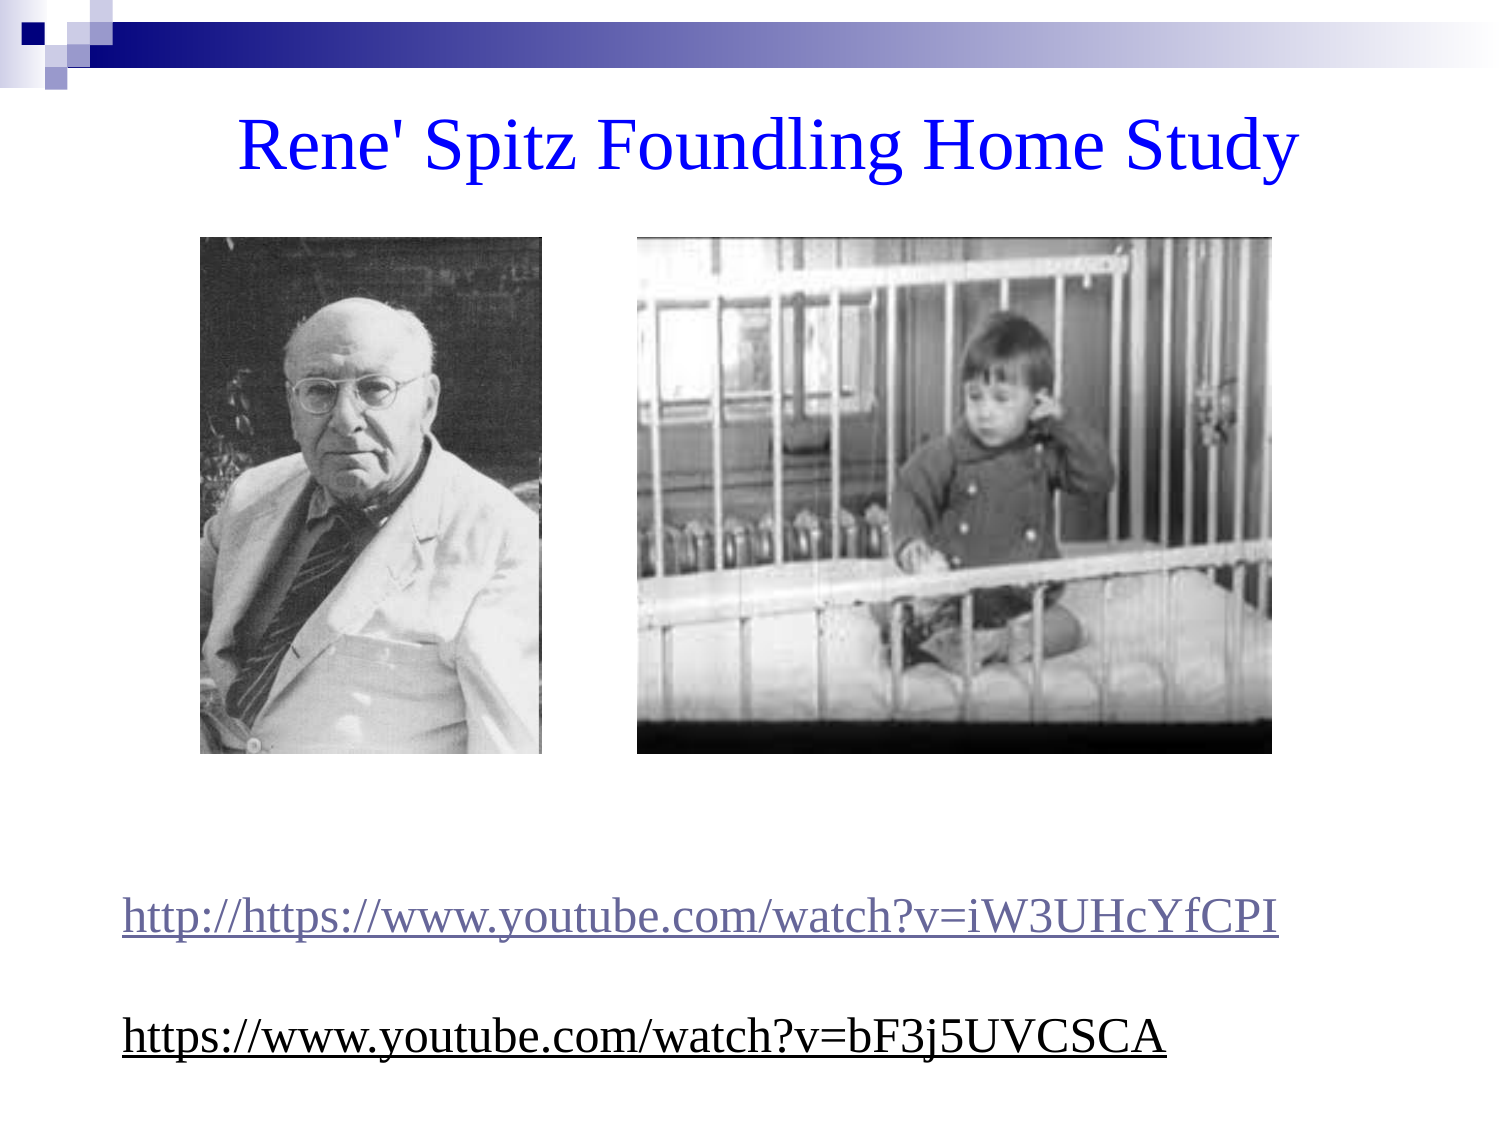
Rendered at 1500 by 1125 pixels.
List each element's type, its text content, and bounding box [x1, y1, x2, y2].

text_box Rene' Spitz Foundling Home Study [124, 87, 1413, 193]
picture [199, 237, 542, 754]
picture [637, 237, 1272, 754]
text_box http://https://www.youtube.com/watch?v=iW3UHcYfCPI https://www.youtube.com/watch?v=bF3j5UVCSCA [107, 874, 1294, 1070]
